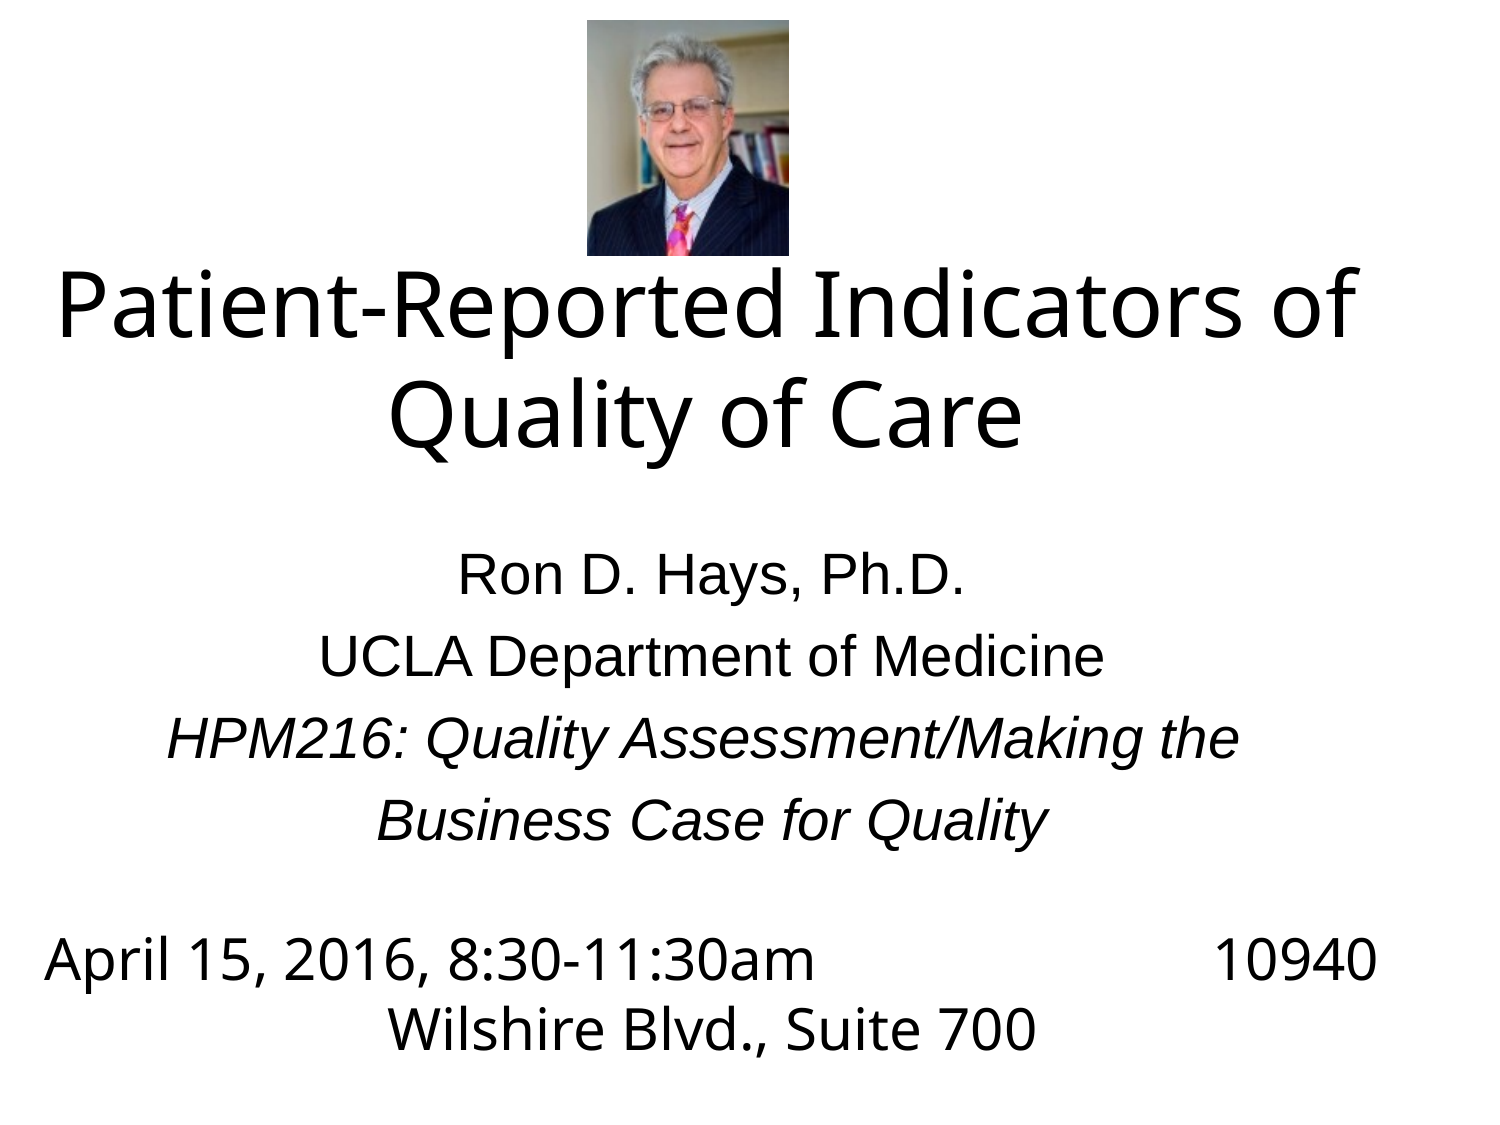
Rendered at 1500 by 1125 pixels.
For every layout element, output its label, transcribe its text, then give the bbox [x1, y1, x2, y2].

subtitle Ron D. Hays, Ph.D. UCLA Department of Medicine HPM216: Quality Assessment/Making the Business Case for Quality April 15, 2016, 8:30-11:30am 10940 Wilshire Blvd., Suite 700 [0, 437, 1426, 1013]
title Patient-Reported Indicators of Quality of Care [24, 4, 1388, 437]
picture [587, 20, 790, 256]
